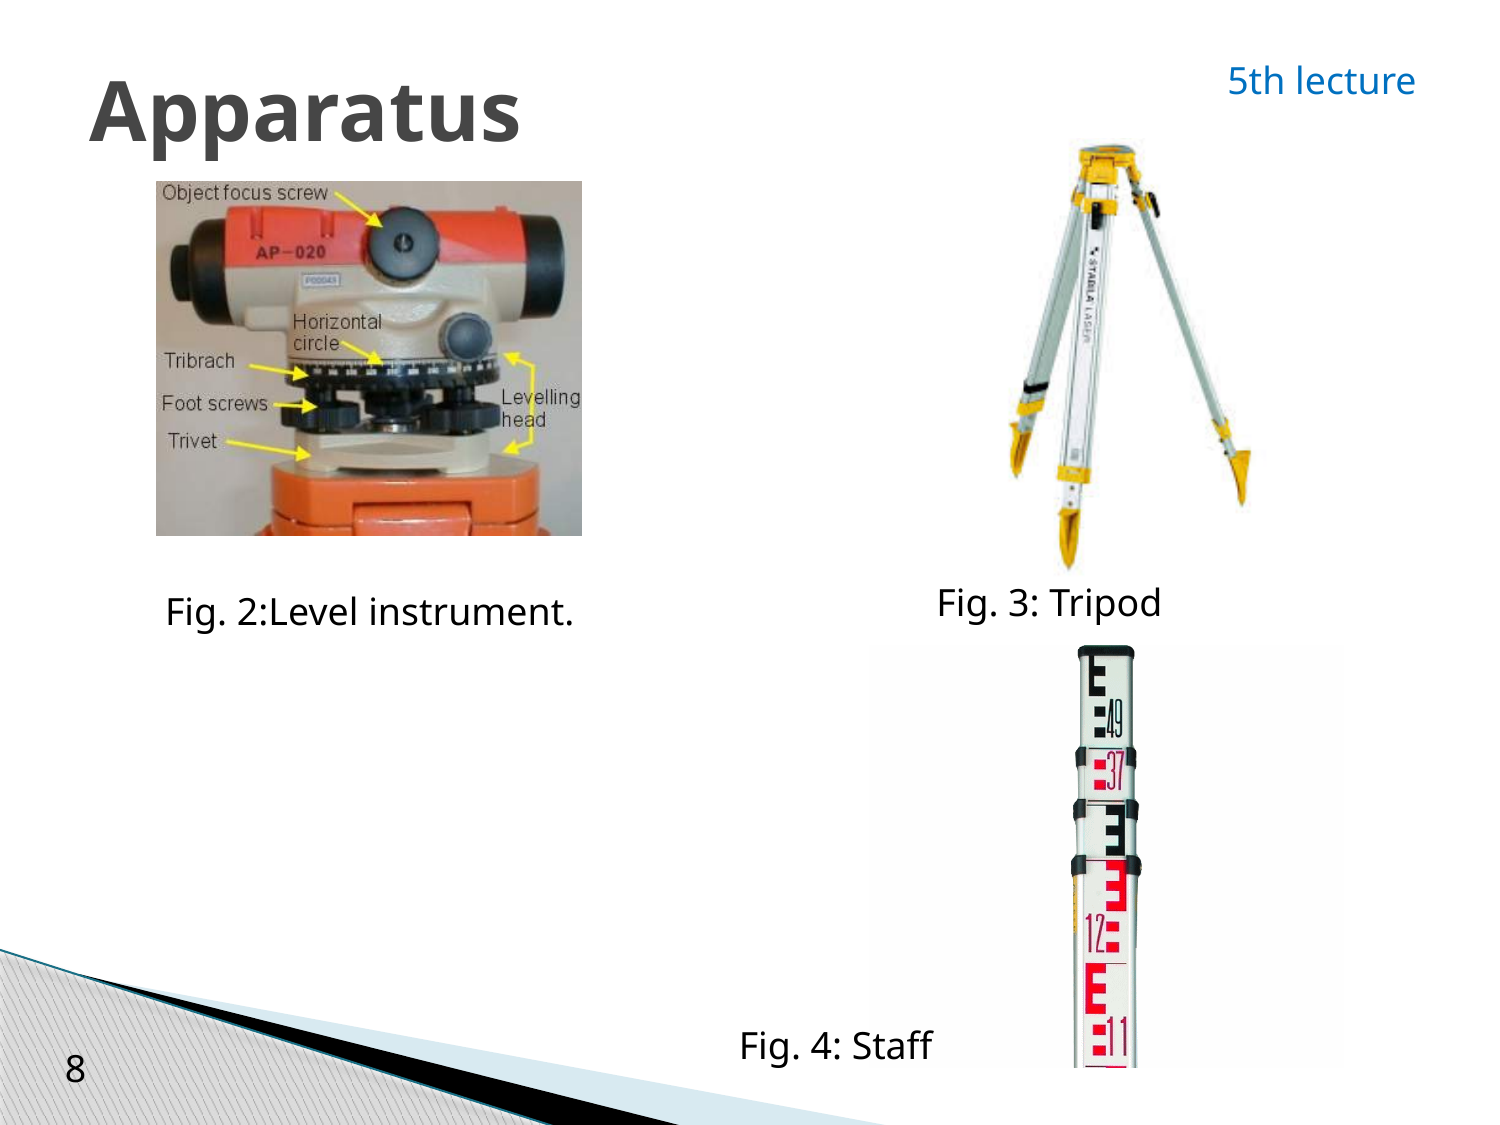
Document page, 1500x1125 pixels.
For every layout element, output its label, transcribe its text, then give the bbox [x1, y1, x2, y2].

picture [155, 181, 582, 536]
text_box Fig. 4: Staff [724, 1015, 864, 1075]
title Apparatus [75, 45, 1425, 173]
picture [869, 645, 1344, 1068]
text_box 5th lecture [1212, 49, 1475, 110]
picture [918, 138, 1345, 579]
text_box Fig. 2:Level instrument. [150, 580, 730, 641]
text_box 8 [49, 1037, 113, 1098]
text_box Fig. 3: Tripod [921, 571, 1385, 632]
